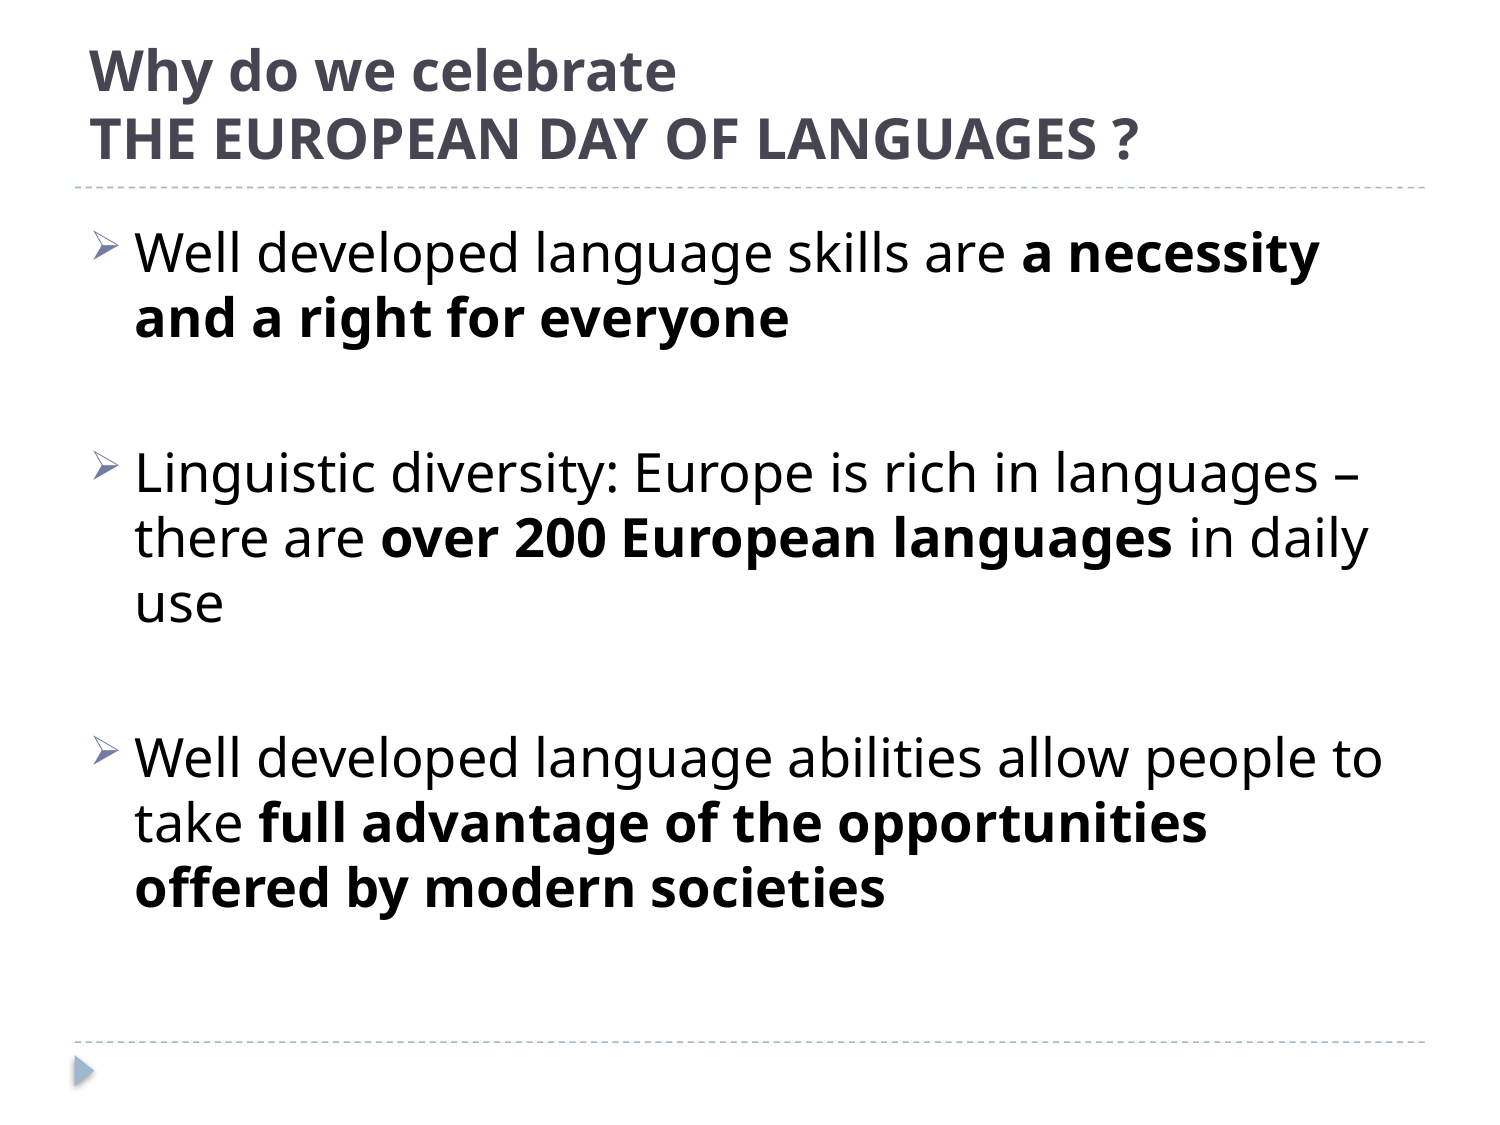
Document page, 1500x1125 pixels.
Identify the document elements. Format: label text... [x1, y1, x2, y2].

title Why do we celebrate THE EUROPEAN DAY OF LANGUAGES ? [75, 24, 1425, 210]
list Well developed language skills are a necessity and a right for everyone Linguistic diversity: Europe is rich in languages – there are over 200 European languages in daily use Well developed language abilities allow people to take full advantage of the opportunities offered by modern societies [75, 210, 1425, 1010]
